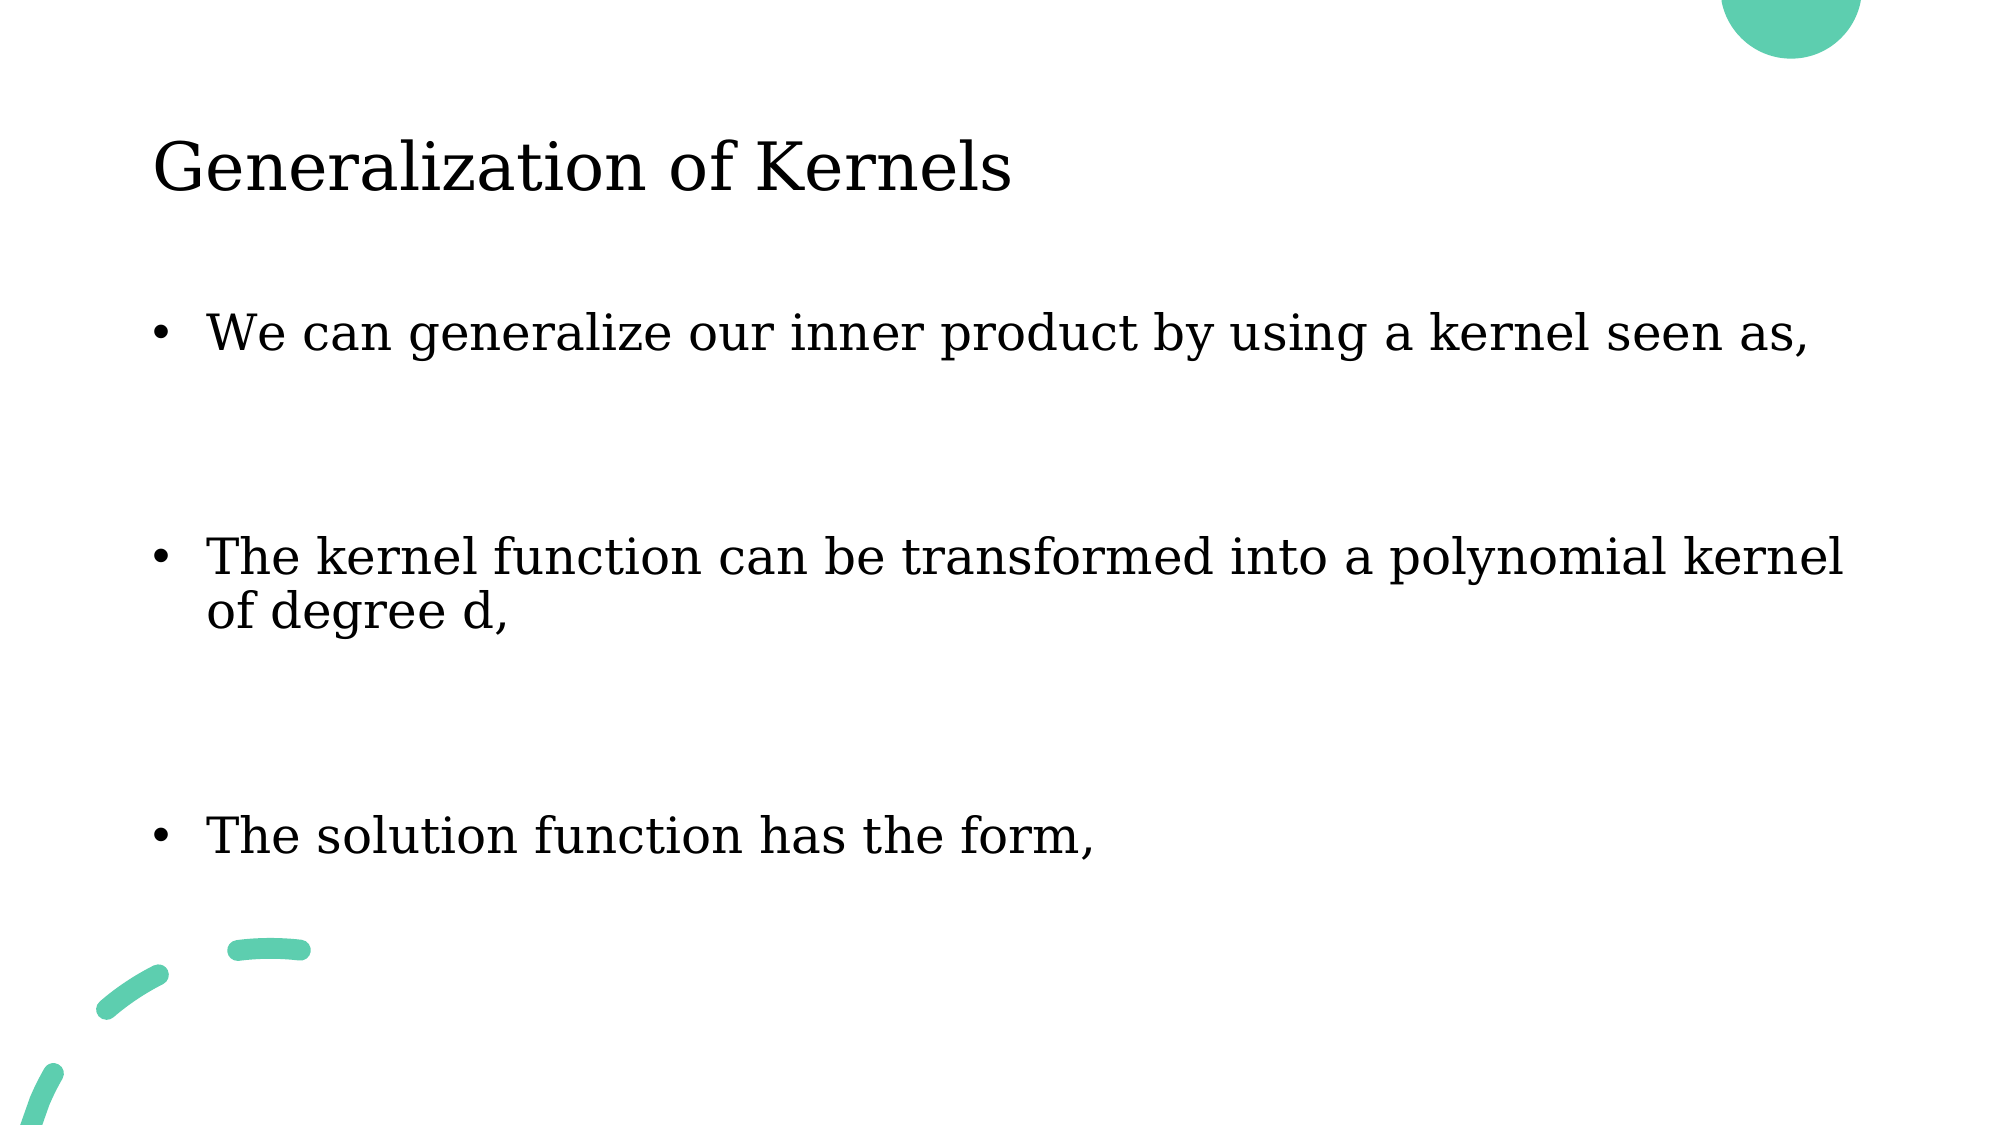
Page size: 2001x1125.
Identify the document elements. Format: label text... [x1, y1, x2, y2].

title Generalization of Kernels [137, 59, 1863, 278]
